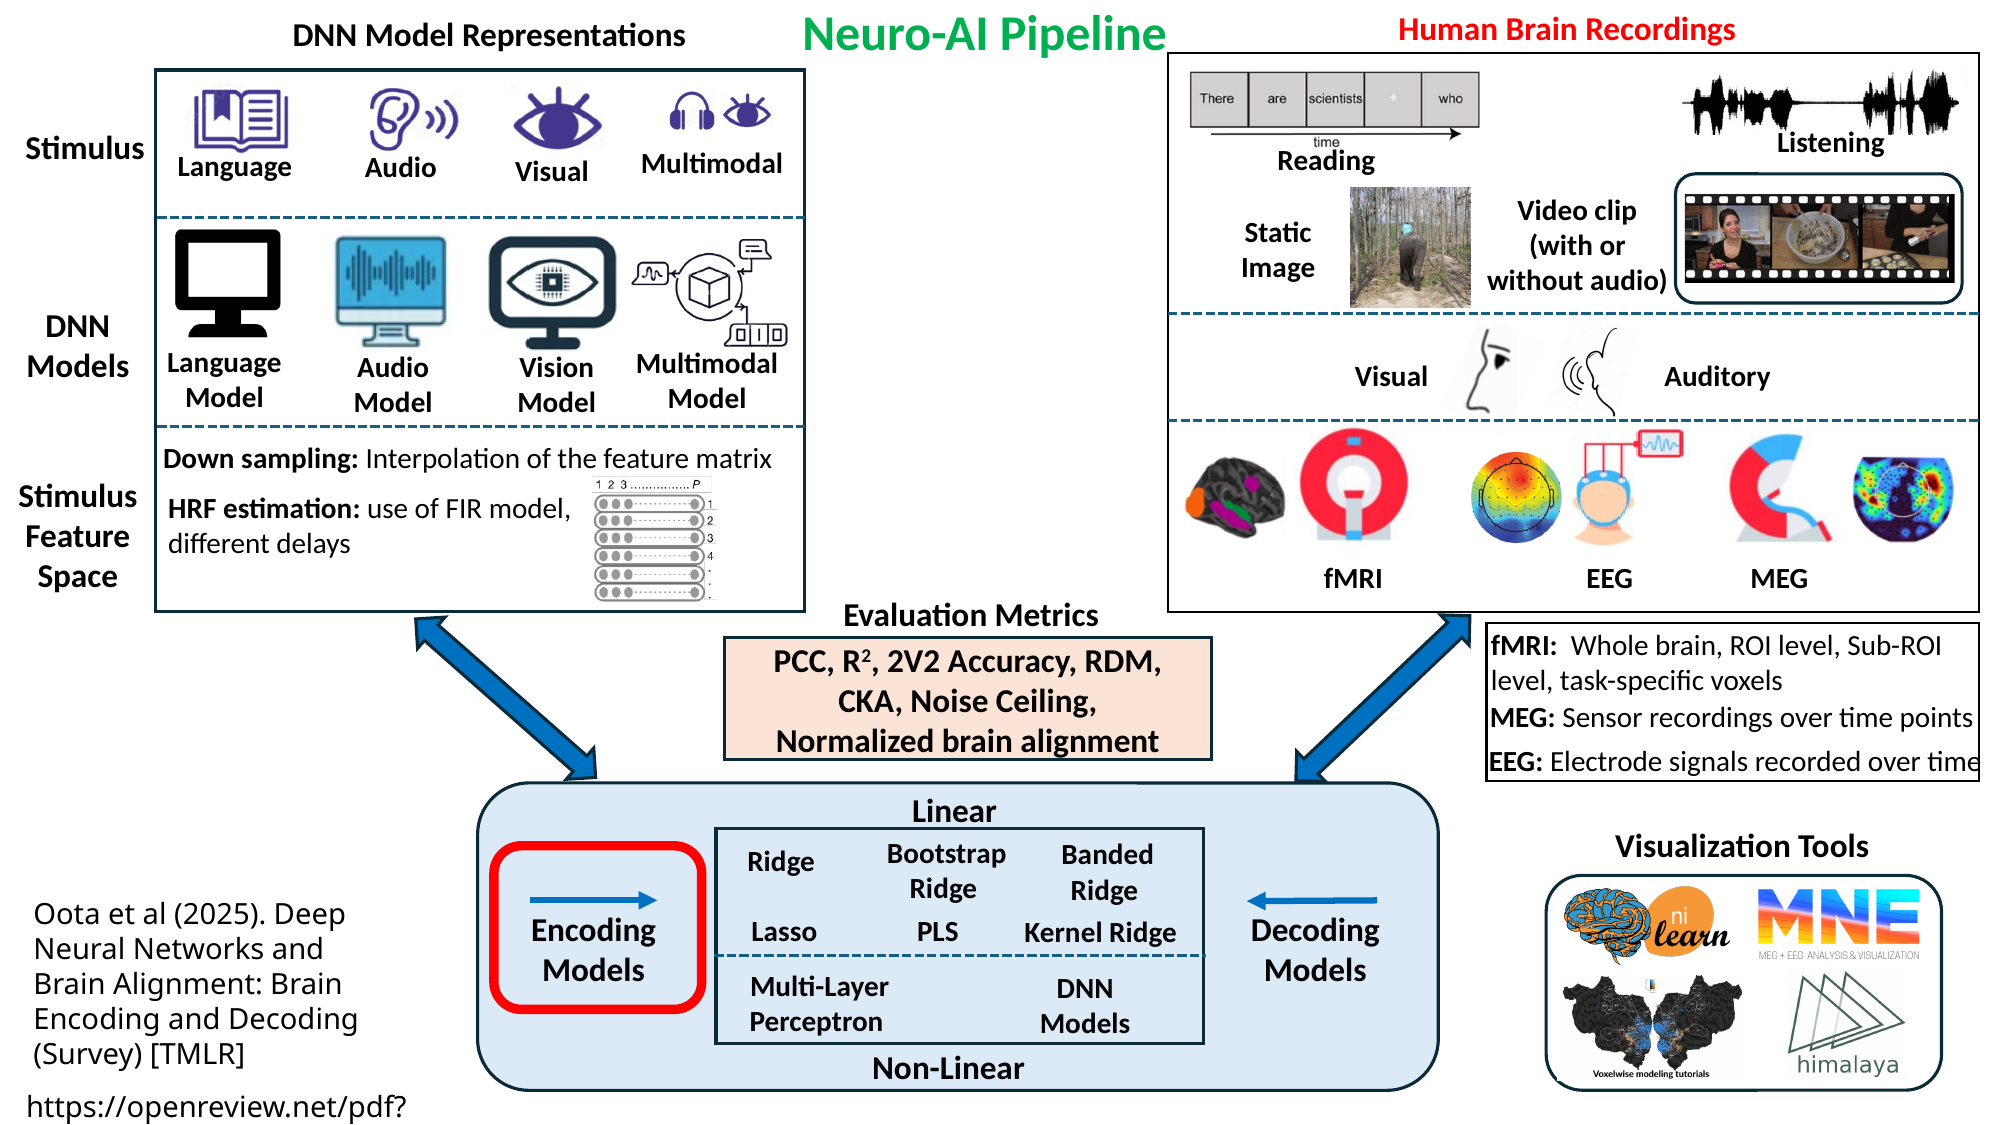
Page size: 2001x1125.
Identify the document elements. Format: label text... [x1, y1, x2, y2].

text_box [1545, 816, 1943, 1091]
text_box Neuro-AI Pipeline [776, 0, 1167, 68]
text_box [477, 780, 1439, 1095]
text_box https://openreview.net/pdf?id=YxKJihRcby [11, 1081, 583, 1125]
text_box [385, 676, 723, 720]
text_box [0, 5, 808, 613]
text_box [723, 584, 1167, 769]
text_box Oota et al (2025). Deep Neural Networks and Brain Alignment: Brain Encoding and Decoding (Survey) [TMLR] [18, 888, 417, 1078]
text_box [1167, 0, 2000, 787]
